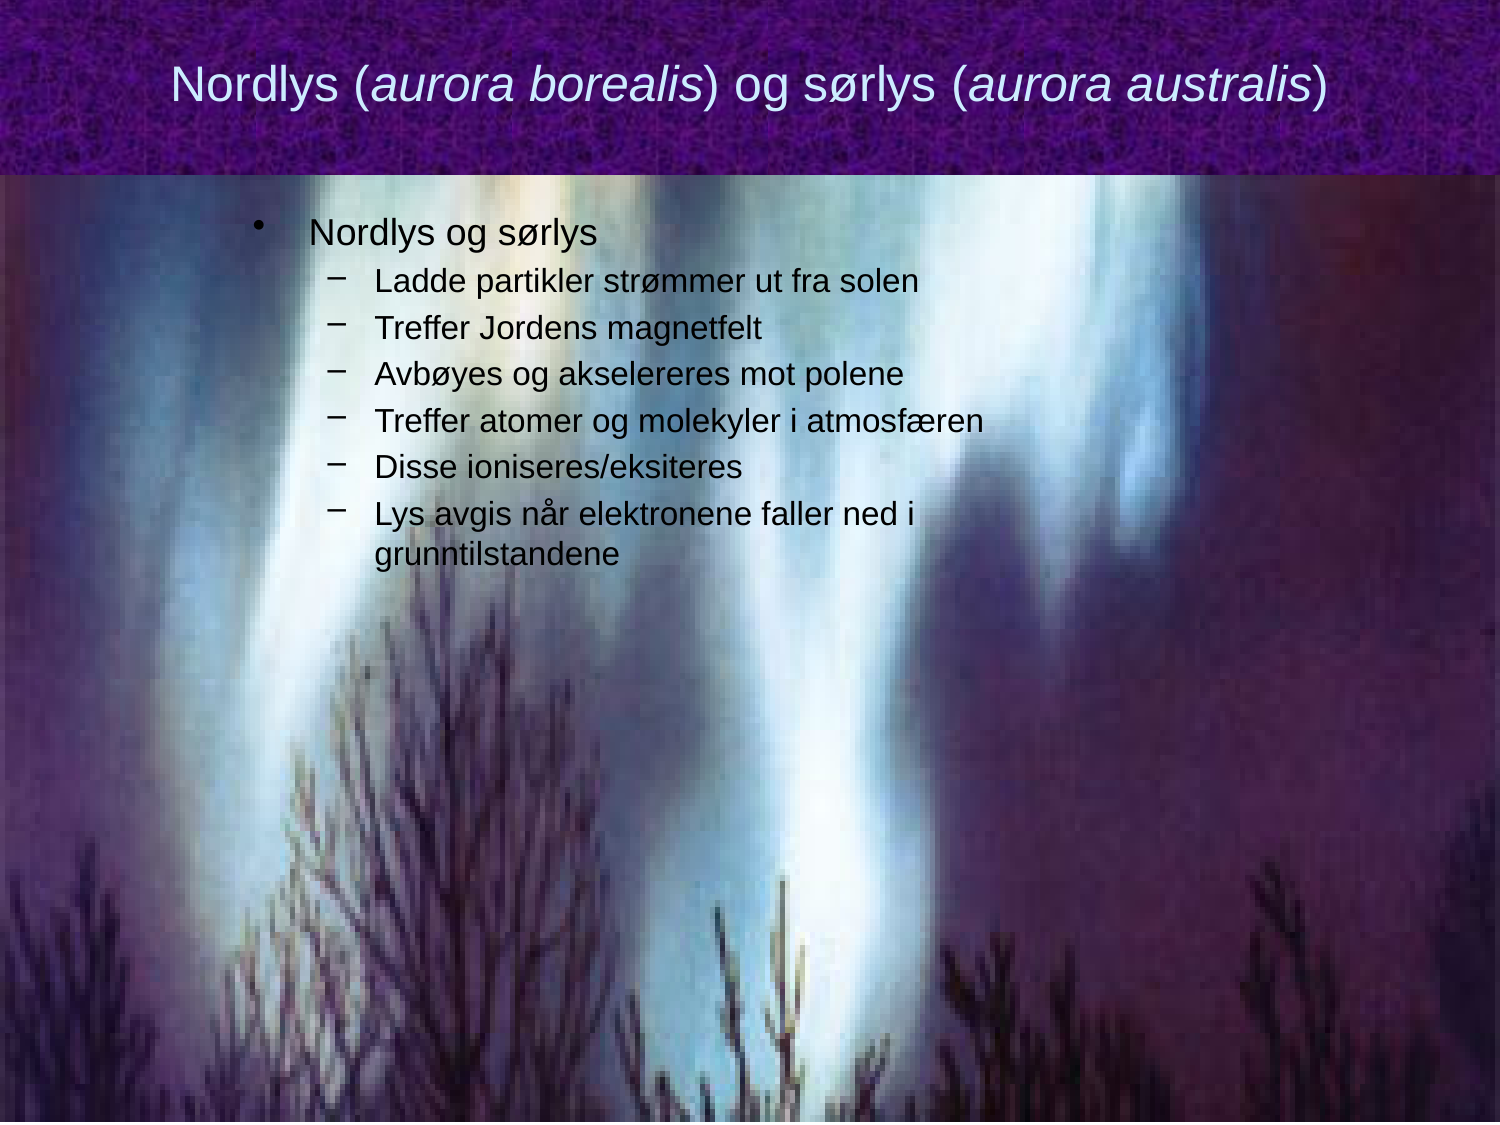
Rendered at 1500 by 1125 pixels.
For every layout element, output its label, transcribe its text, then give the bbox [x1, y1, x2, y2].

title Nordlys (aurora borealis) og sørlys (aurora australis) [0, 0, 1500, 174]
picture [0, 174, 1500, 1123]
